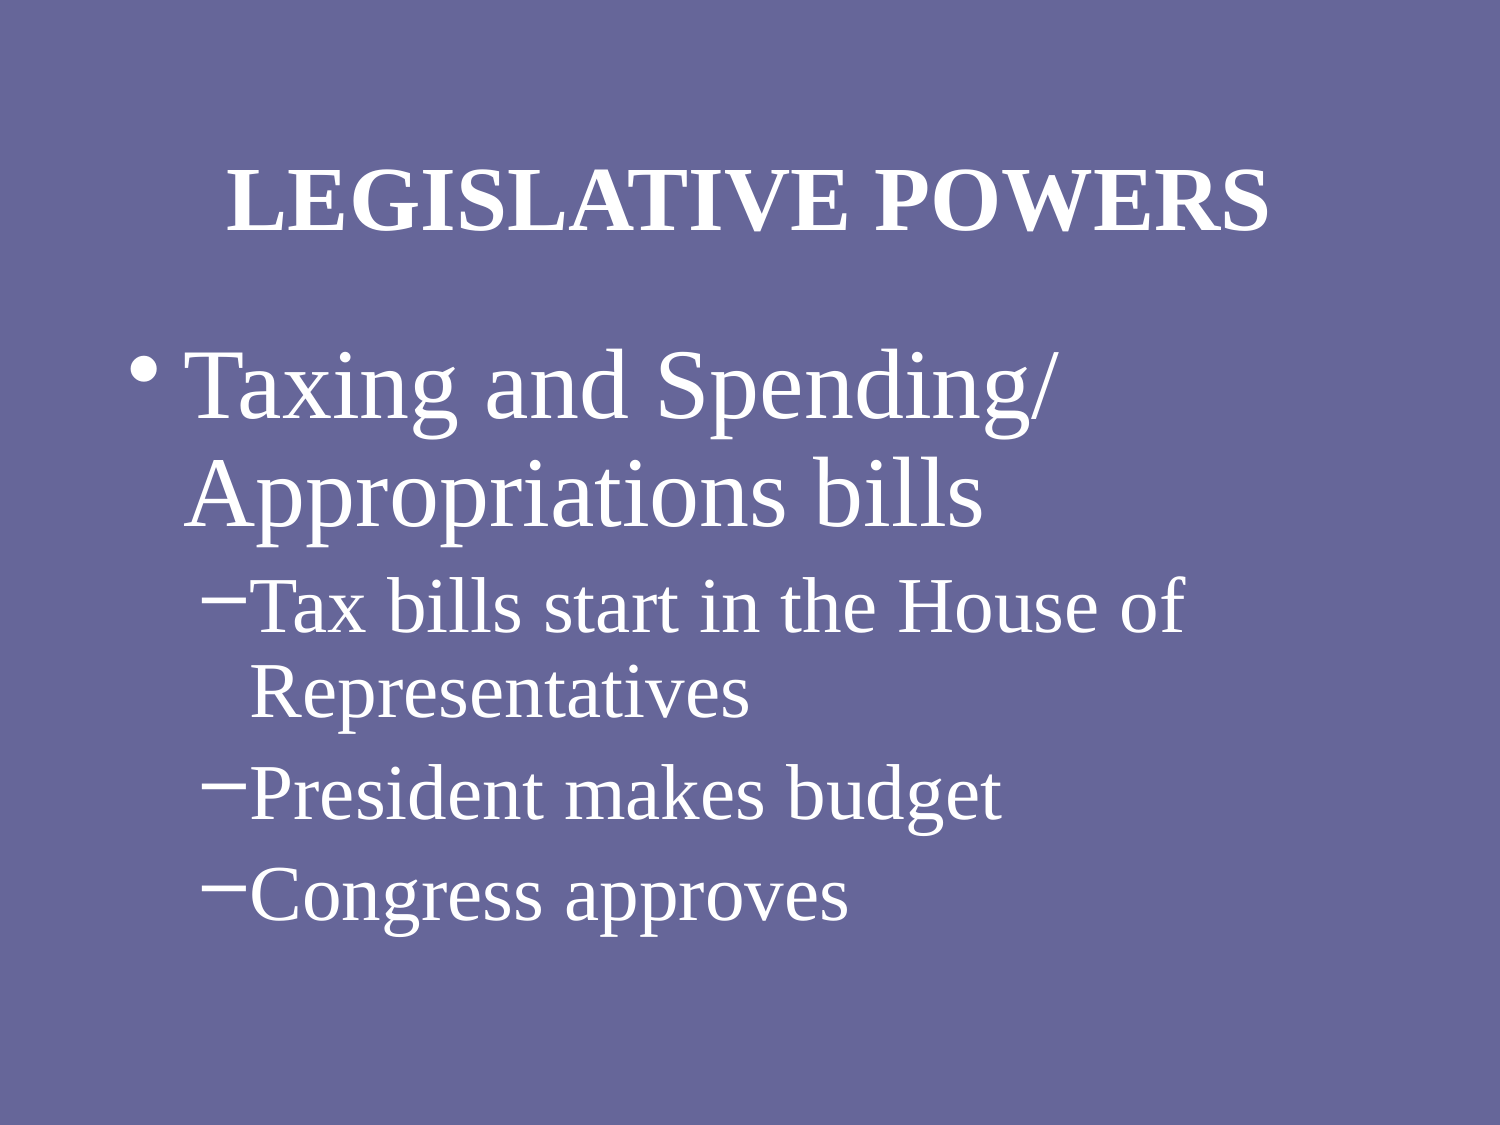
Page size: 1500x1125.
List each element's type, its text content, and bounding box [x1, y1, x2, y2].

title LEGISLATIVE POWERS [112, 99, 1388, 288]
list Taxing and Spending/ Appropriations bills Tax bills start in the House of Representatives President makes budget Congress approves [112, 324, 1388, 1001]
